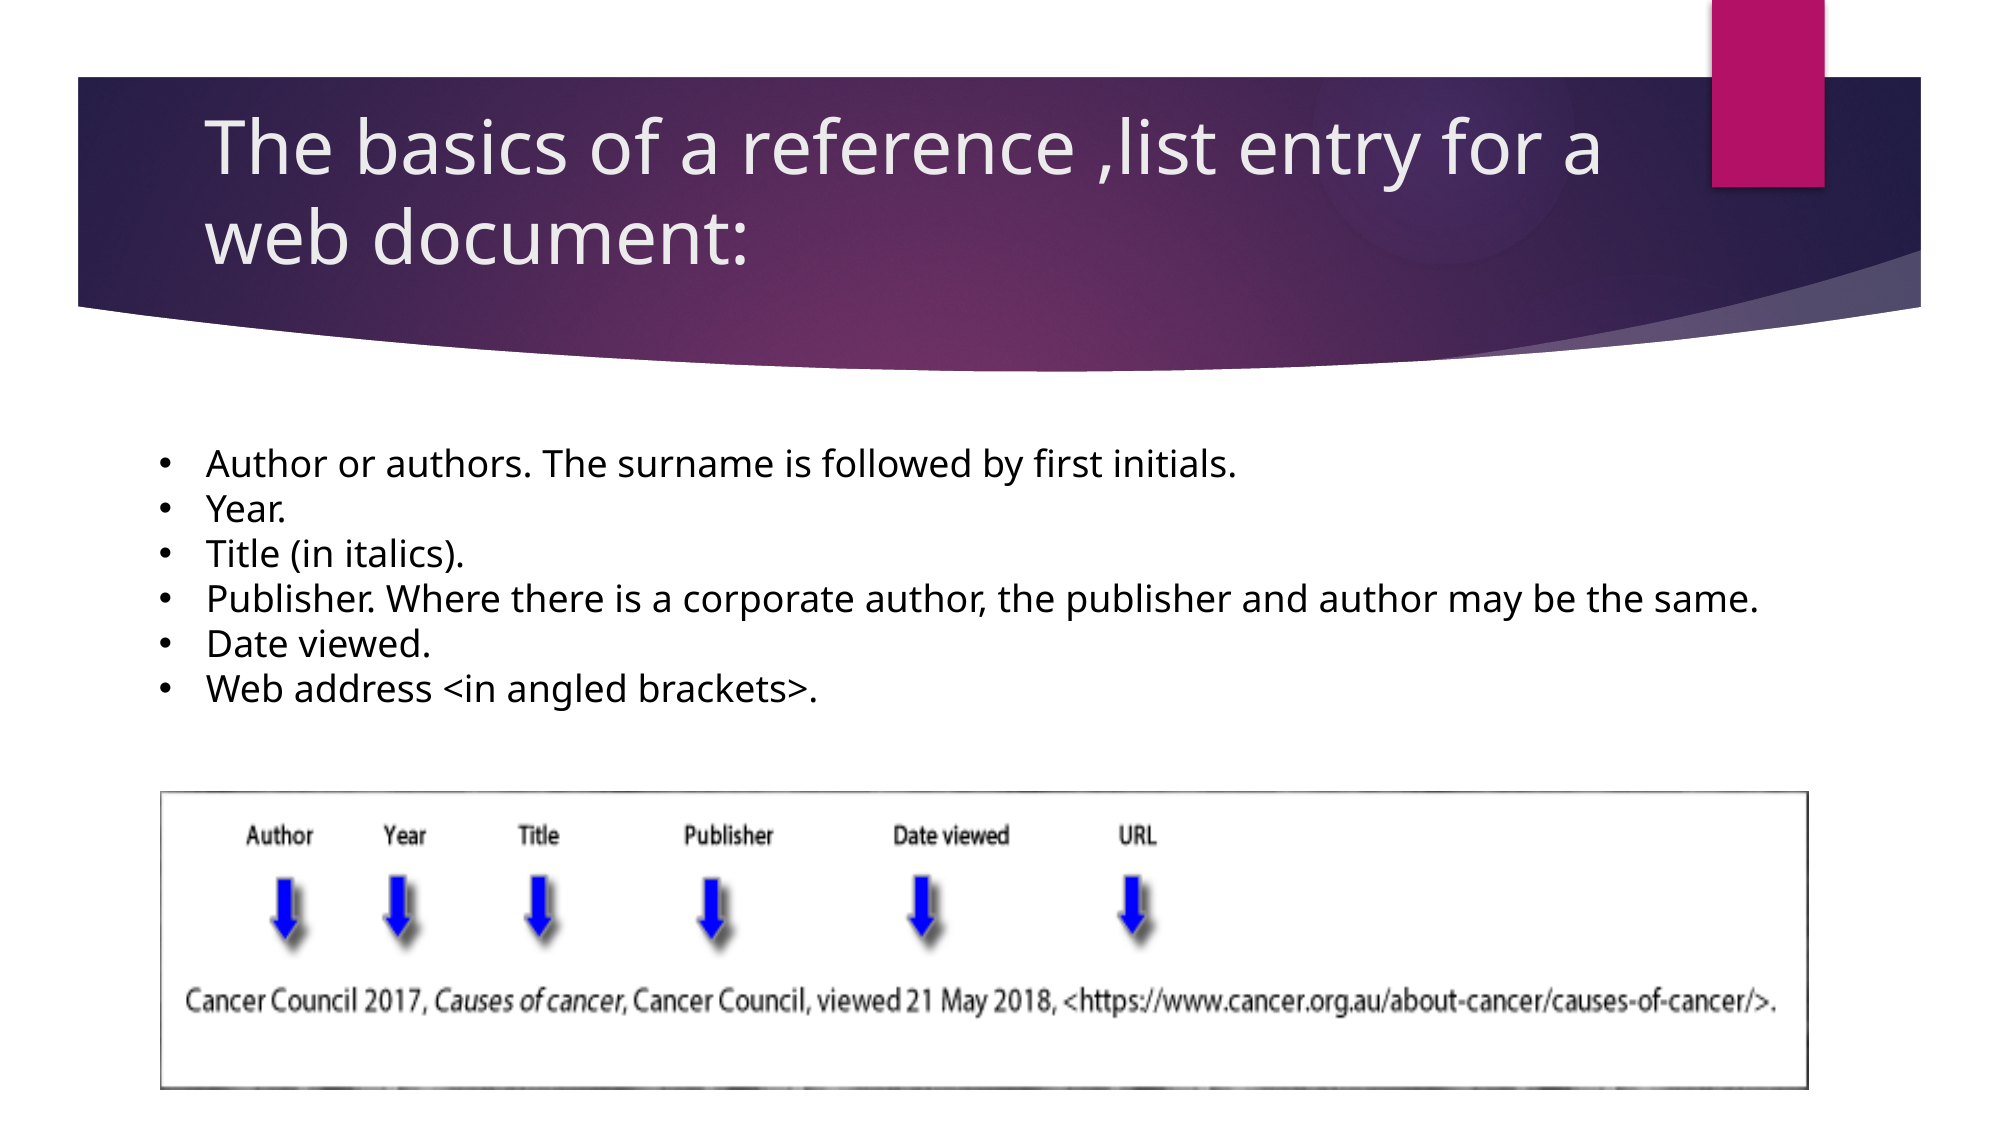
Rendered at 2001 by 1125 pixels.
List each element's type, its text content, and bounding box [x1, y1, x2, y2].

picture [160, 791, 1809, 1090]
title The basics of a reference ,list entry for a web document: [189, 159, 1627, 221]
text_box Author or authors. The surname is followed by first initials. Year. Title (in italics). Publisher. Where there is a corporate author, the publisher and author may be the same. Date viewed. Web address <in angled brackets>. [144, 432, 1937, 763]
